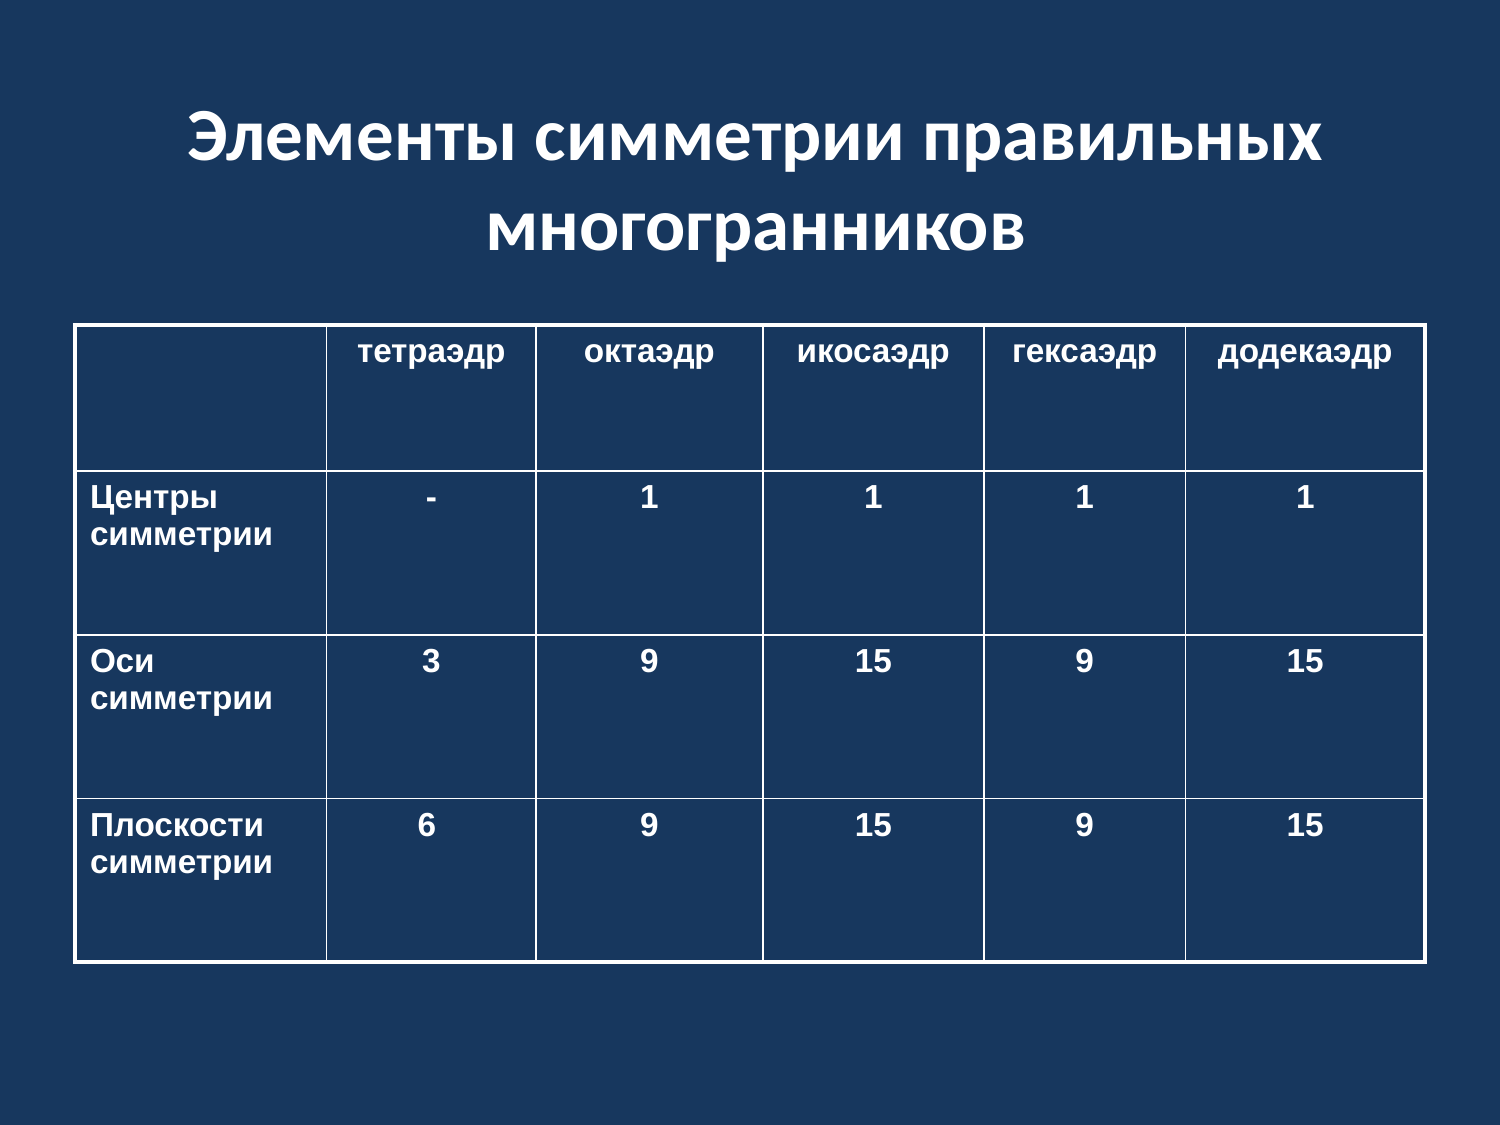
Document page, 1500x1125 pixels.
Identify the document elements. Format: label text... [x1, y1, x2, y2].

table_cell Оси симметрии [77, 636, 326, 798]
table_cell 15 [764, 636, 983, 798]
table_cell 9 [537, 636, 762, 798]
table_cell 1 [537, 472, 762, 634]
table_cell 15 [1186, 636, 1423, 798]
table_cell - [327, 472, 535, 634]
table_header [77, 327, 326, 470]
table_cell Плоскости симметрии [77, 799, 326, 960]
text_box Элементы симметрии правильных многогранников [88, 78, 1424, 273]
table_header тетраэдр [327, 327, 535, 470]
table_header октаэдр [537, 327, 762, 470]
table_header икосаэдр [764, 327, 983, 470]
table_cell 15 [764, 799, 983, 960]
table_cell 1 [985, 472, 1185, 634]
table_header гексаэдр [985, 327, 1185, 470]
table_cell 1 [764, 472, 983, 634]
table_cell 9 [537, 799, 762, 960]
table_header додекаэдр [1186, 327, 1423, 470]
table_cell 3 [327, 636, 535, 798]
table_cell 9 [985, 636, 1185, 798]
table_cell 1 [1186, 472, 1423, 634]
table_cell 6 [327, 799, 535, 960]
table_cell Центры симметрии [77, 472, 326, 634]
table_cell 15 [1186, 799, 1423, 960]
table_cell 9 [985, 799, 1185, 960]
